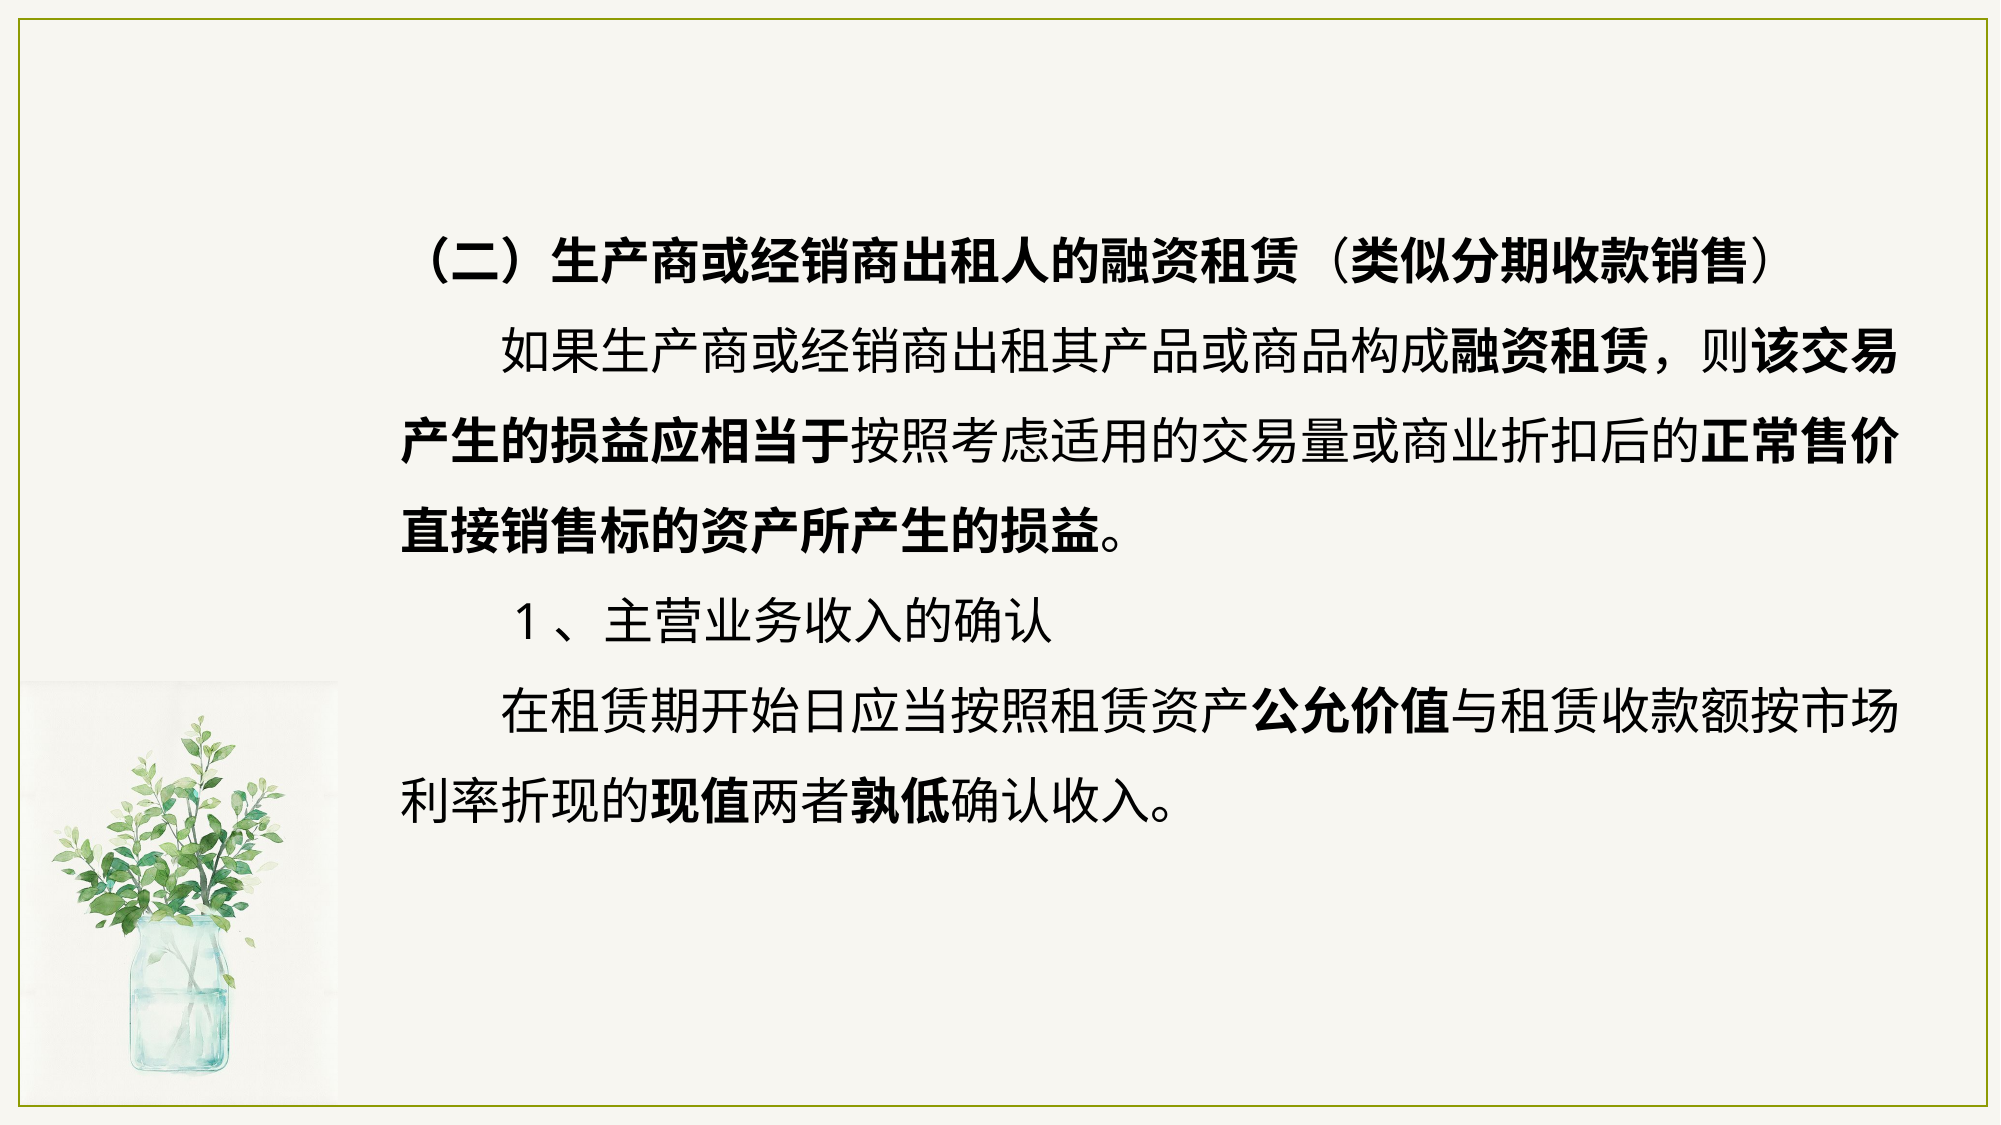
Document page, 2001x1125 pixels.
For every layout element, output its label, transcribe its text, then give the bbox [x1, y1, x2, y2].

picture [18, 681, 338, 1106]
text_box [18, 18, 1988, 1107]
text_box （二）生产商或经销商出租人的融资租赁（类似分期收款销售） 如果生产商或经销商出租其产品或商品构成融资租赁，则该交易产生的损益应相当于按照考虑适用的交易量或商业折扣后的正常售价直接销售标的资产所产生的损益。 1、主营业务收入的确认 在租赁期开始日应当按照租赁资产公允价值与租赁收款额按市场利率折现的现值两者孰低确认收入。 [386, 191, 1953, 837]
